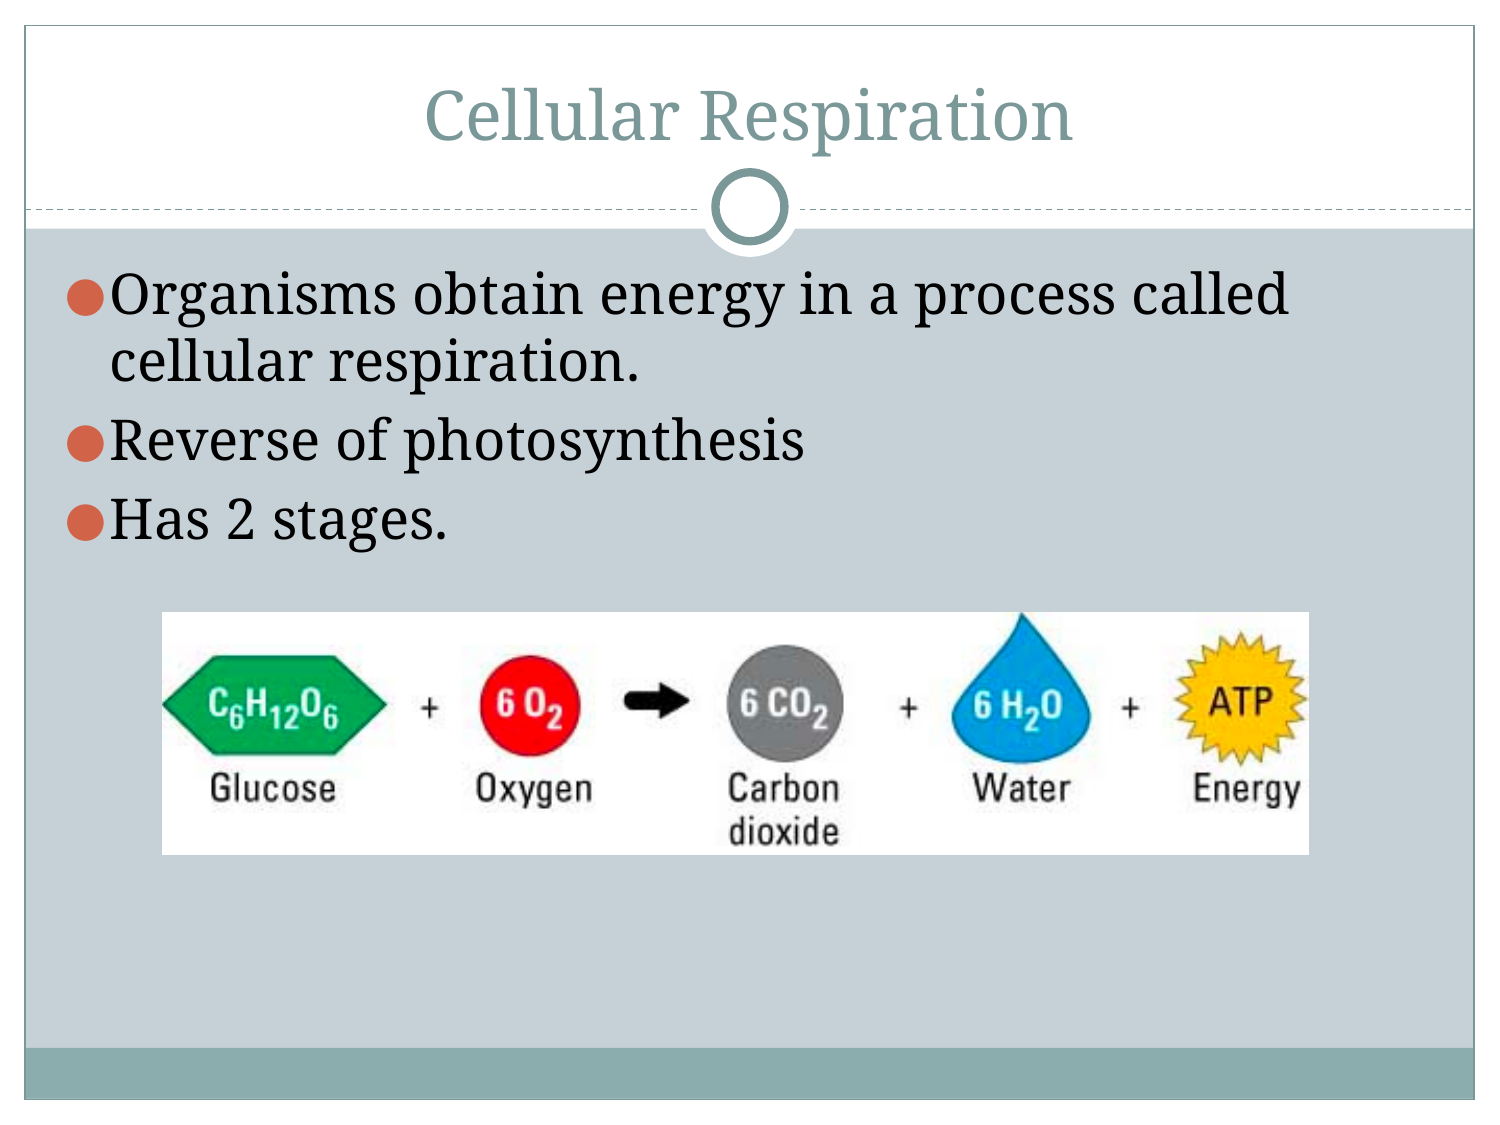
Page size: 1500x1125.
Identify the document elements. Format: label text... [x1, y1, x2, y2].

title Cellular Respiration [49, 37, 1450, 162]
list Organisms obtain energy in a process called cellular respiration. Reverse of photosynthesis Has 2 stages. [49, 250, 1445, 1001]
picture [162, 612, 1309, 855]
